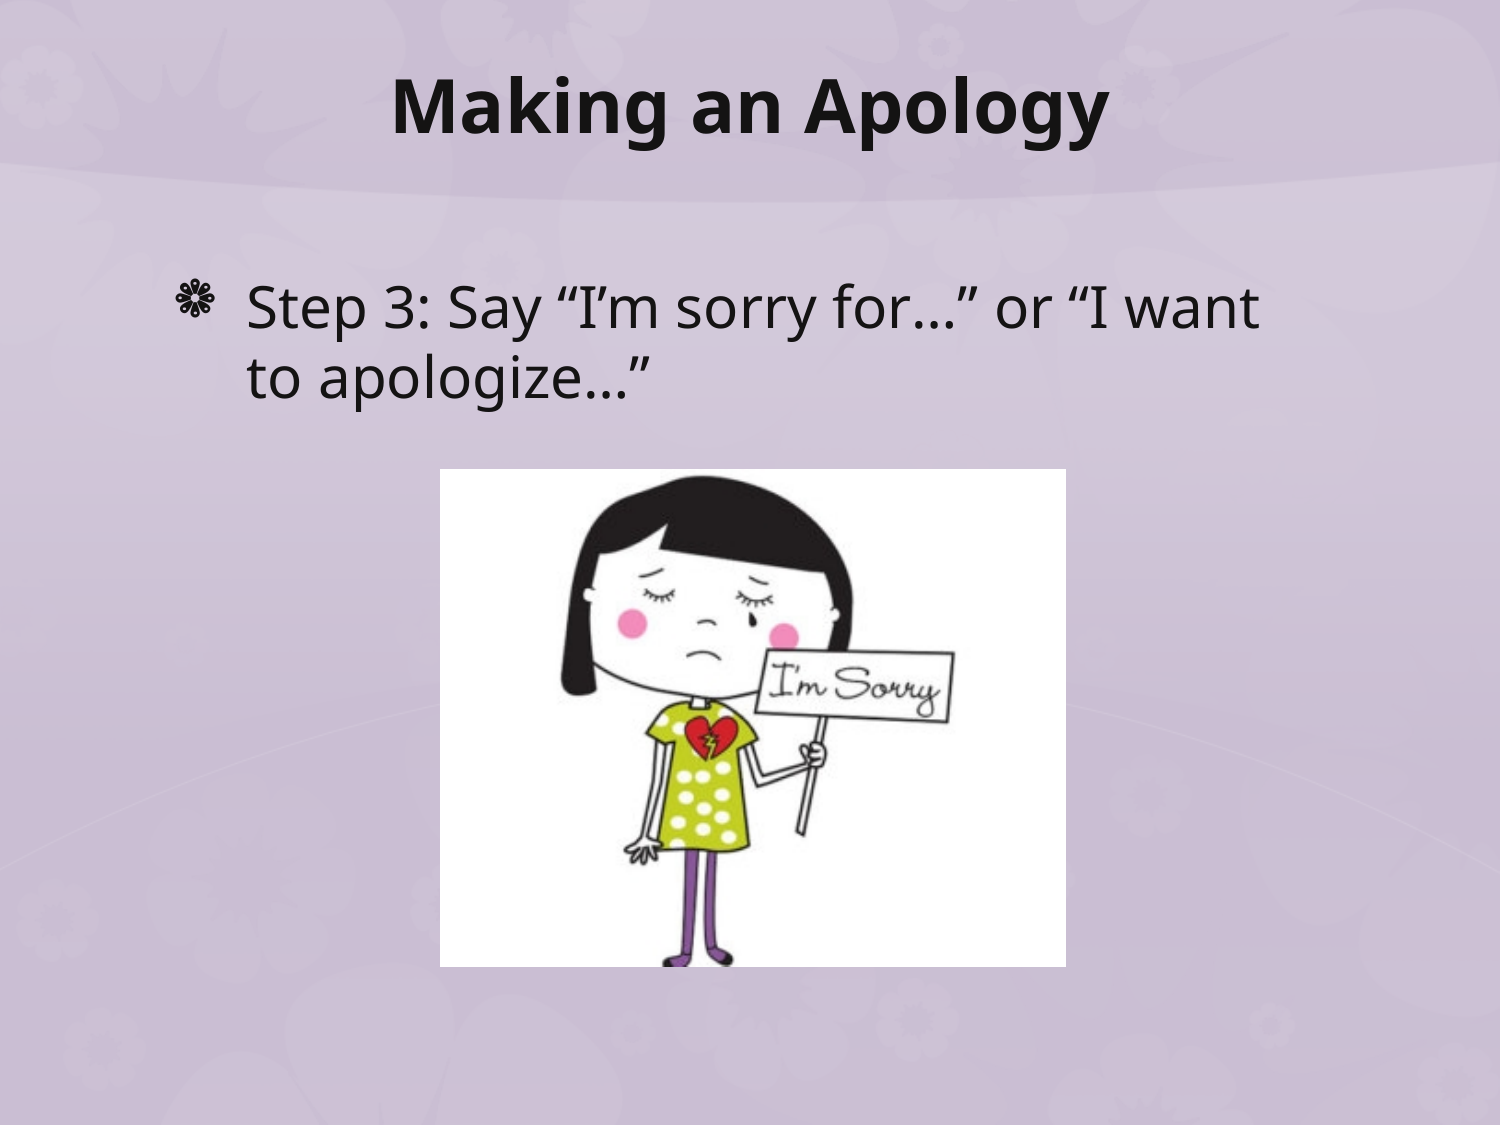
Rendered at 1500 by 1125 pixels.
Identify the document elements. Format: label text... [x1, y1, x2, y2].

title Making an Apology [127, 14, 1372, 203]
list Step 3: Say “I’m sorry for…” or “I want to apologize…” [156, 262, 1344, 967]
picture [0, 0, 1500, 1125]
